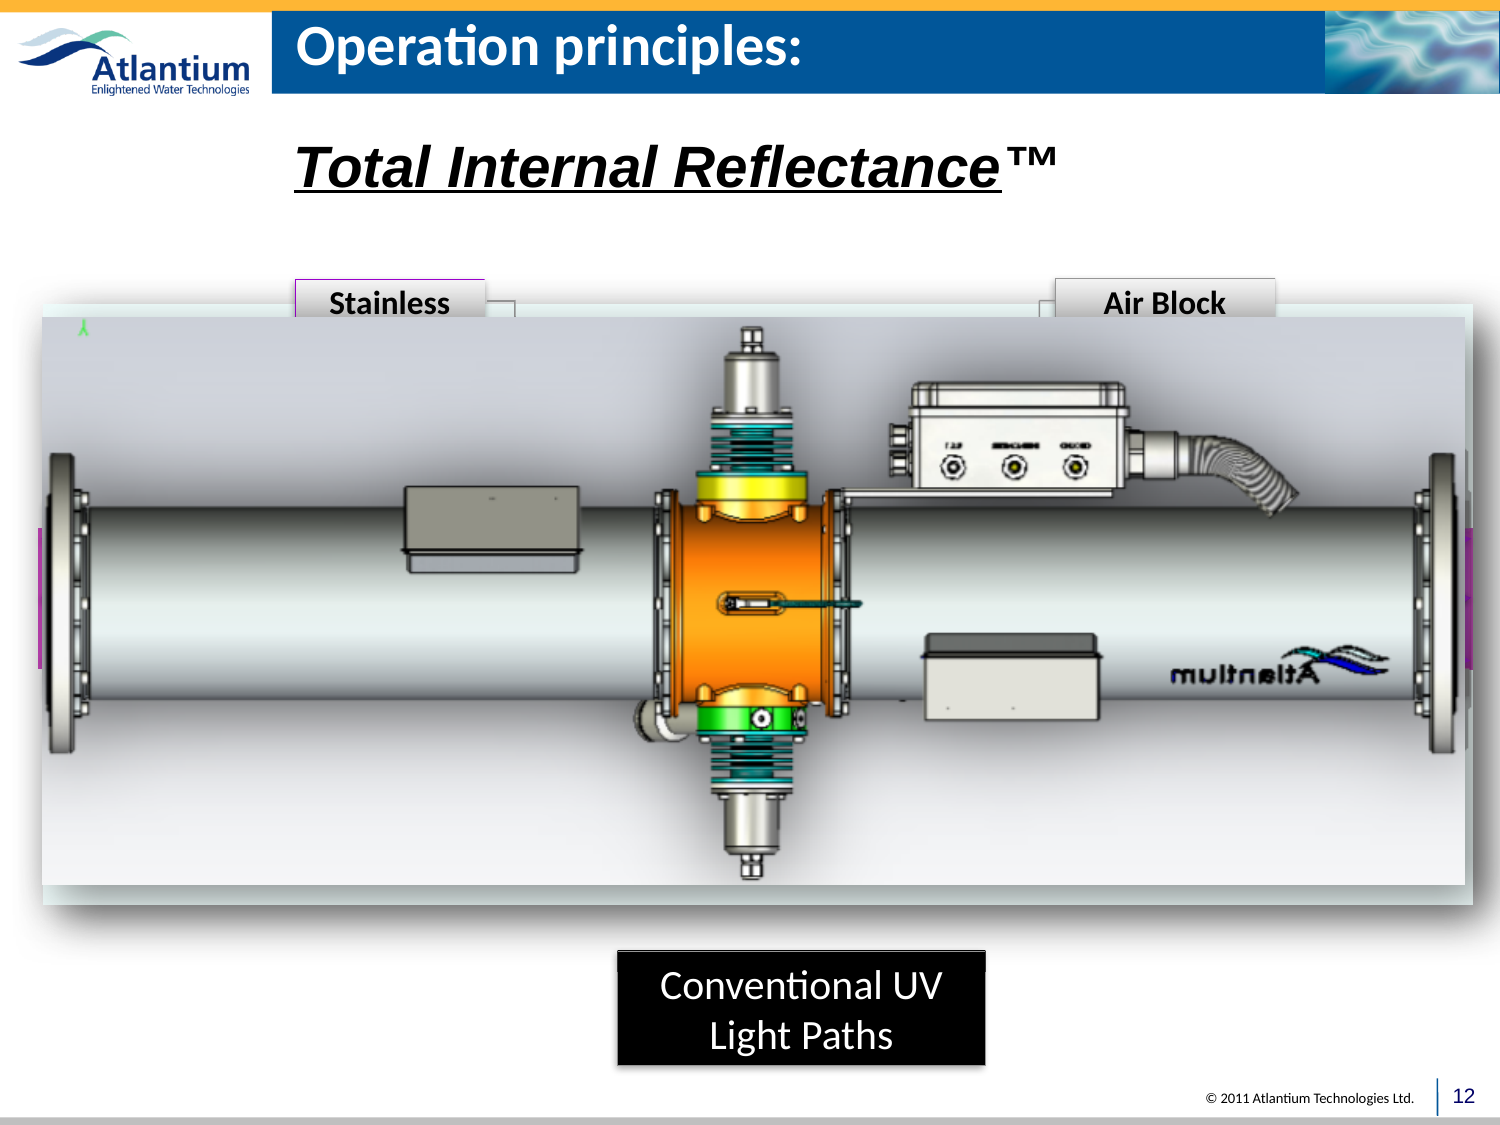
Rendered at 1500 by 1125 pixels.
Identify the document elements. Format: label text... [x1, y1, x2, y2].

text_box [1038, 277, 1407, 316]
picture [42, 304, 1473, 905]
picture [17, 28, 249, 96]
slide_number 12 [1432, 1074, 1496, 1113]
text_box Total Internal Reflectance™ [279, 121, 1276, 207]
title Operation principles: RZ series HOD system cross section [281, 11, 1500, 119]
text_box Conventional UV Light Paths [617, 950, 986, 1066]
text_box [294, 278, 517, 316]
